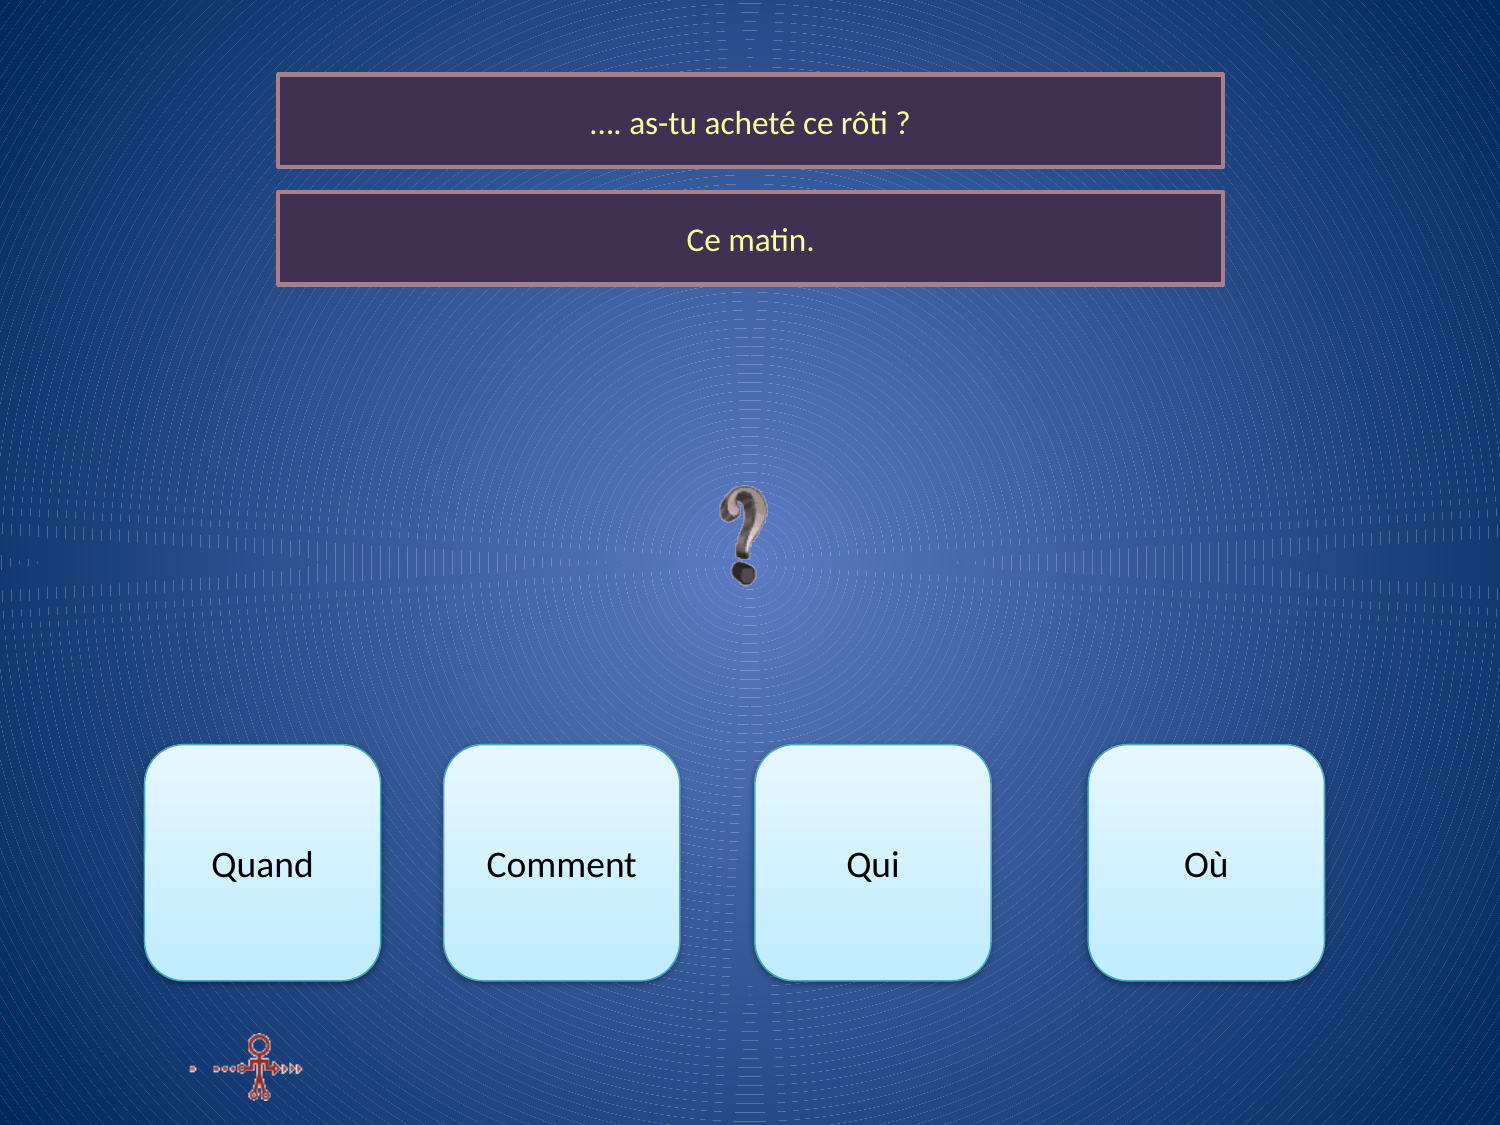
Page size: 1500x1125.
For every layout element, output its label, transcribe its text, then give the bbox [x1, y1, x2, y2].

text_box Quand [143, 743, 382, 982]
text_box Qui [754, 743, 992, 982]
picture [184, 1033, 326, 1102]
text_box Où [1087, 743, 1326, 982]
text_box …. as-tu acheté ce rôti ? [276, 72, 1225, 169]
text_box Comment [442, 743, 681, 982]
text_box Ce matin. [276, 190, 1225, 287]
picture [717, 485, 775, 588]
